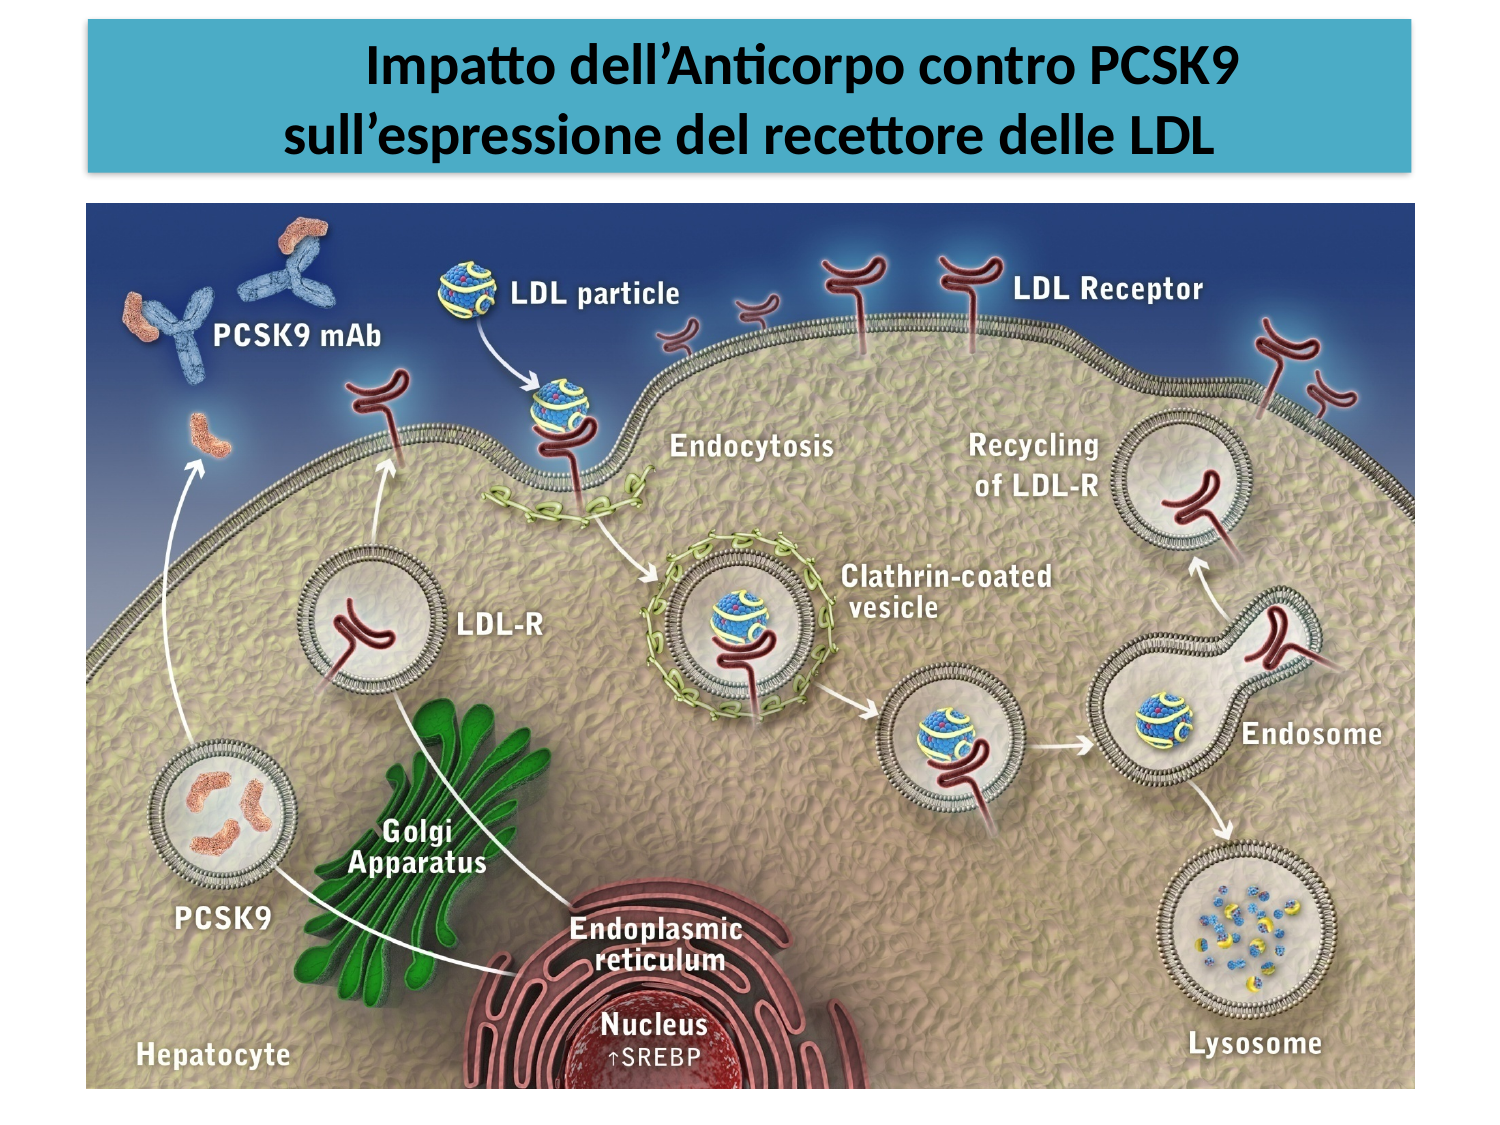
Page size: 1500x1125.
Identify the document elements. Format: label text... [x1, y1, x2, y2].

text_box Impatto dell’Anticorpo contro PCSK9 sull’espressione del recettore delle LDL [87, 19, 1412, 173]
picture [85, 202, 1415, 1090]
